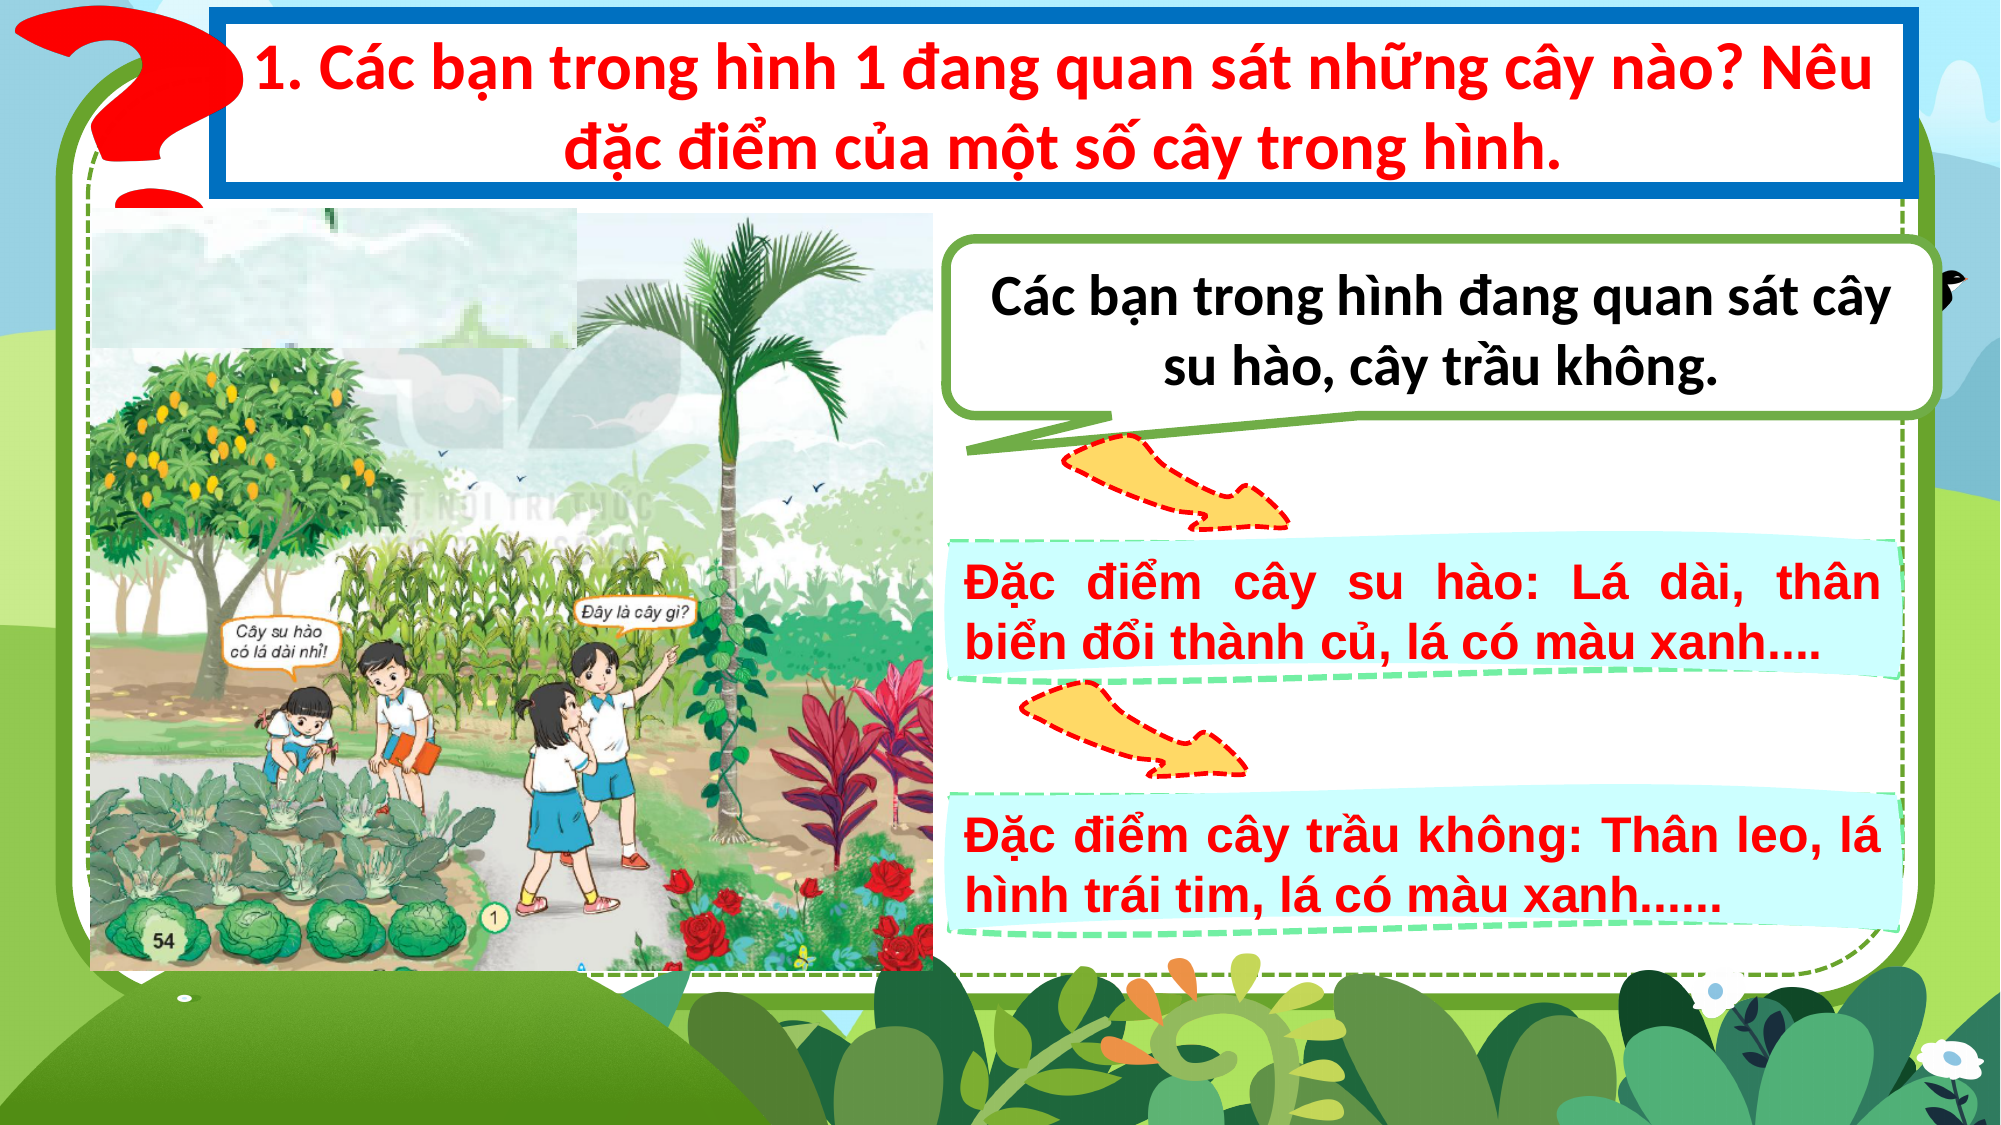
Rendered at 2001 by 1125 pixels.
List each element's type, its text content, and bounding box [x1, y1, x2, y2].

picture [0, 0, 2001, 1125]
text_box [90, 208, 933, 971]
text_box [1020, 681, 1248, 778]
text_box [1062, 434, 1291, 531]
text_box 1. Các bạn trong hình 1 đang quan sát những cây nào? Nêu đặc điểm của một số cây trong hình. [246, 15, 1912, 191]
text_box Đặc điểm cây su hào: Lá dài, thân biển đổi thành củ, lá có màu xanh.... [944, 531, 1903, 679]
text_box Đặc điểm cây trầu không: Thân leo, lá hình trái tim, lá có màu xanh...... [944, 784, 1903, 932]
text_box Các bạn trong hình đang quan sát cây su hào, cây trầu không. [944, 237, 1939, 452]
